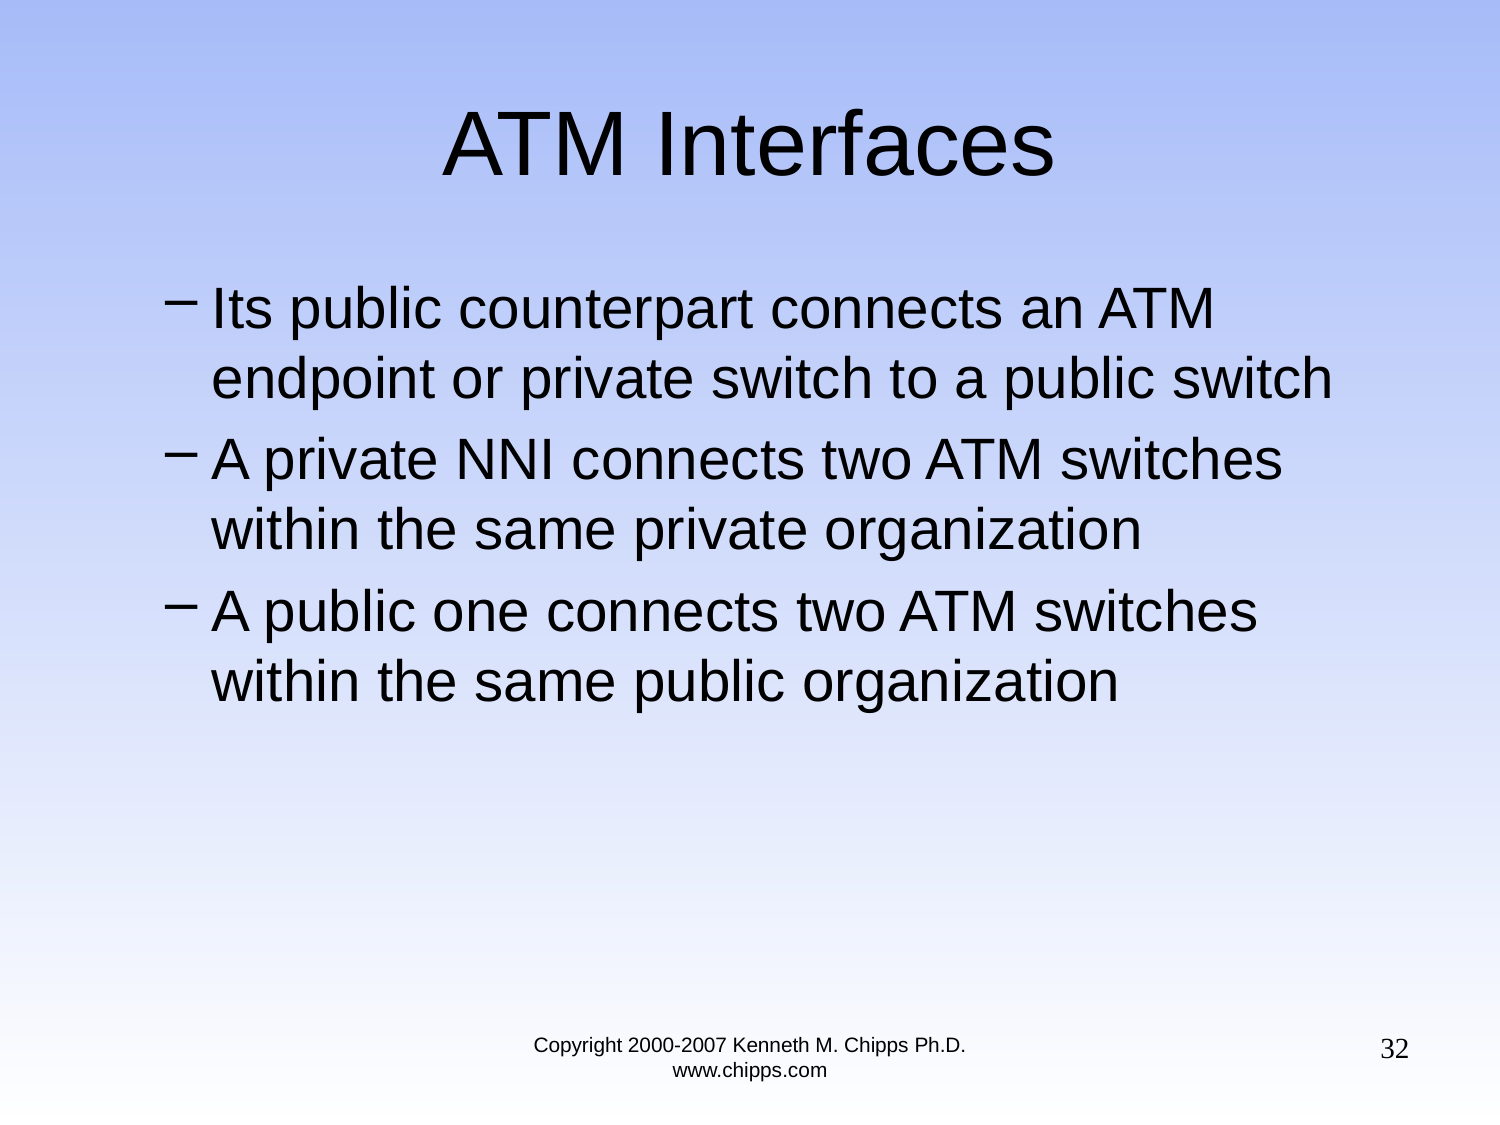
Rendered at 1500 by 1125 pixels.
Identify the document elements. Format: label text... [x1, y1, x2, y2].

footer Copyright 2000-2007 Kenneth M. Chipps Ph.D. www.chipps.com [449, 1024, 1051, 1103]
title ATM Interfaces [74, 44, 1426, 233]
slide_number 32 [1074, 1021, 1426, 1101]
list Its public counterpart connects an ATM endpoint or private switch to a public switch A private NNI connects two ATM switches within the same private organization A public one connects two ATM switches within the same public organization [74, 262, 1426, 1006]
